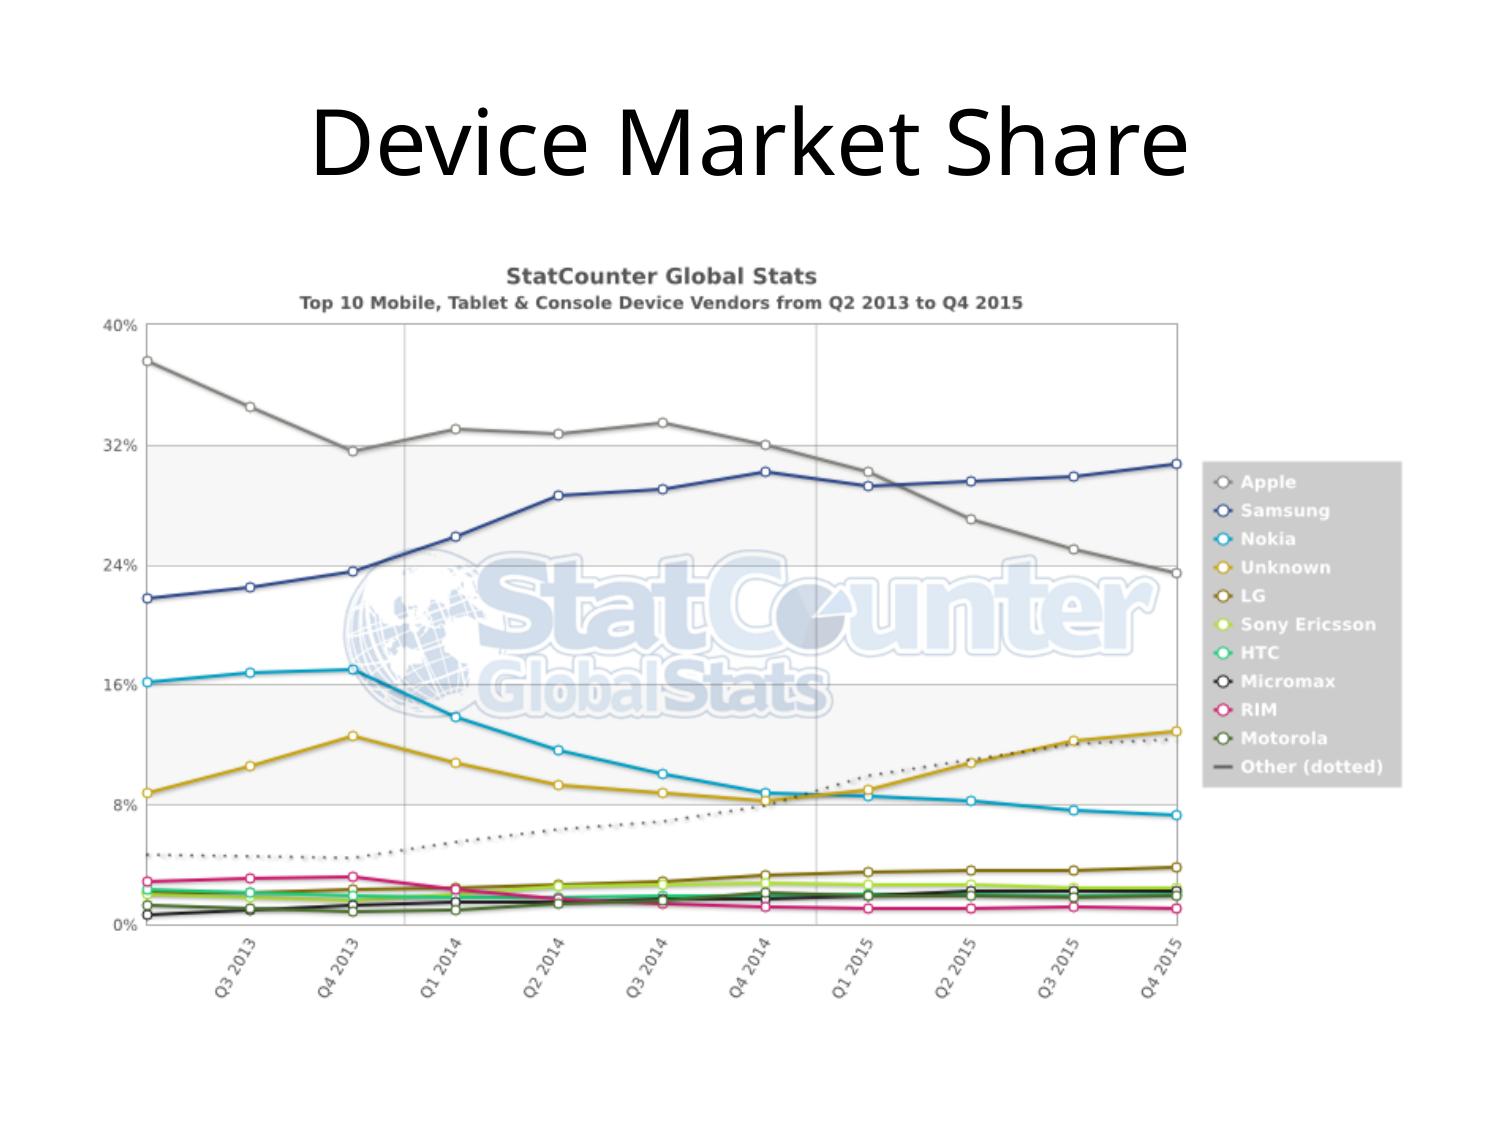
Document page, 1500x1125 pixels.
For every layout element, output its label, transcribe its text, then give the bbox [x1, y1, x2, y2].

title Device Market Share [75, 45, 1425, 233]
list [74, 262, 1426, 1006]
